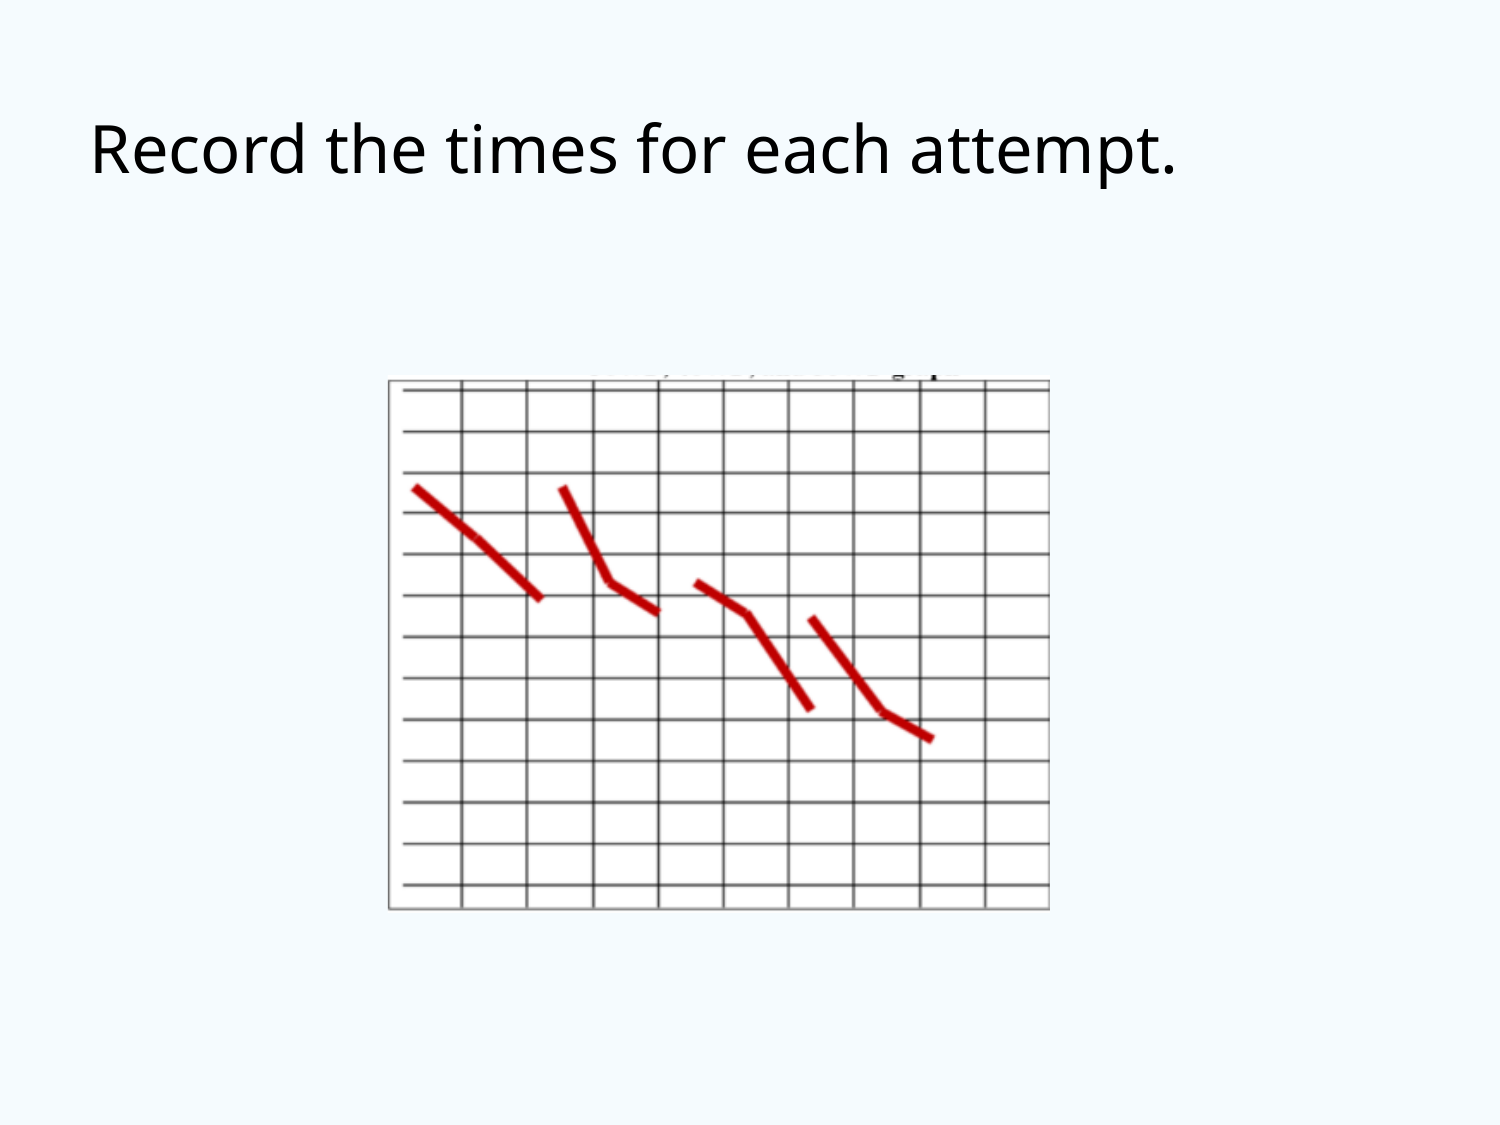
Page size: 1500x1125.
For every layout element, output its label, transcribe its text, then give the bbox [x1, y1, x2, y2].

list Record the times for each attempt. [75, 99, 1425, 1005]
picture [387, 374, 1051, 913]
